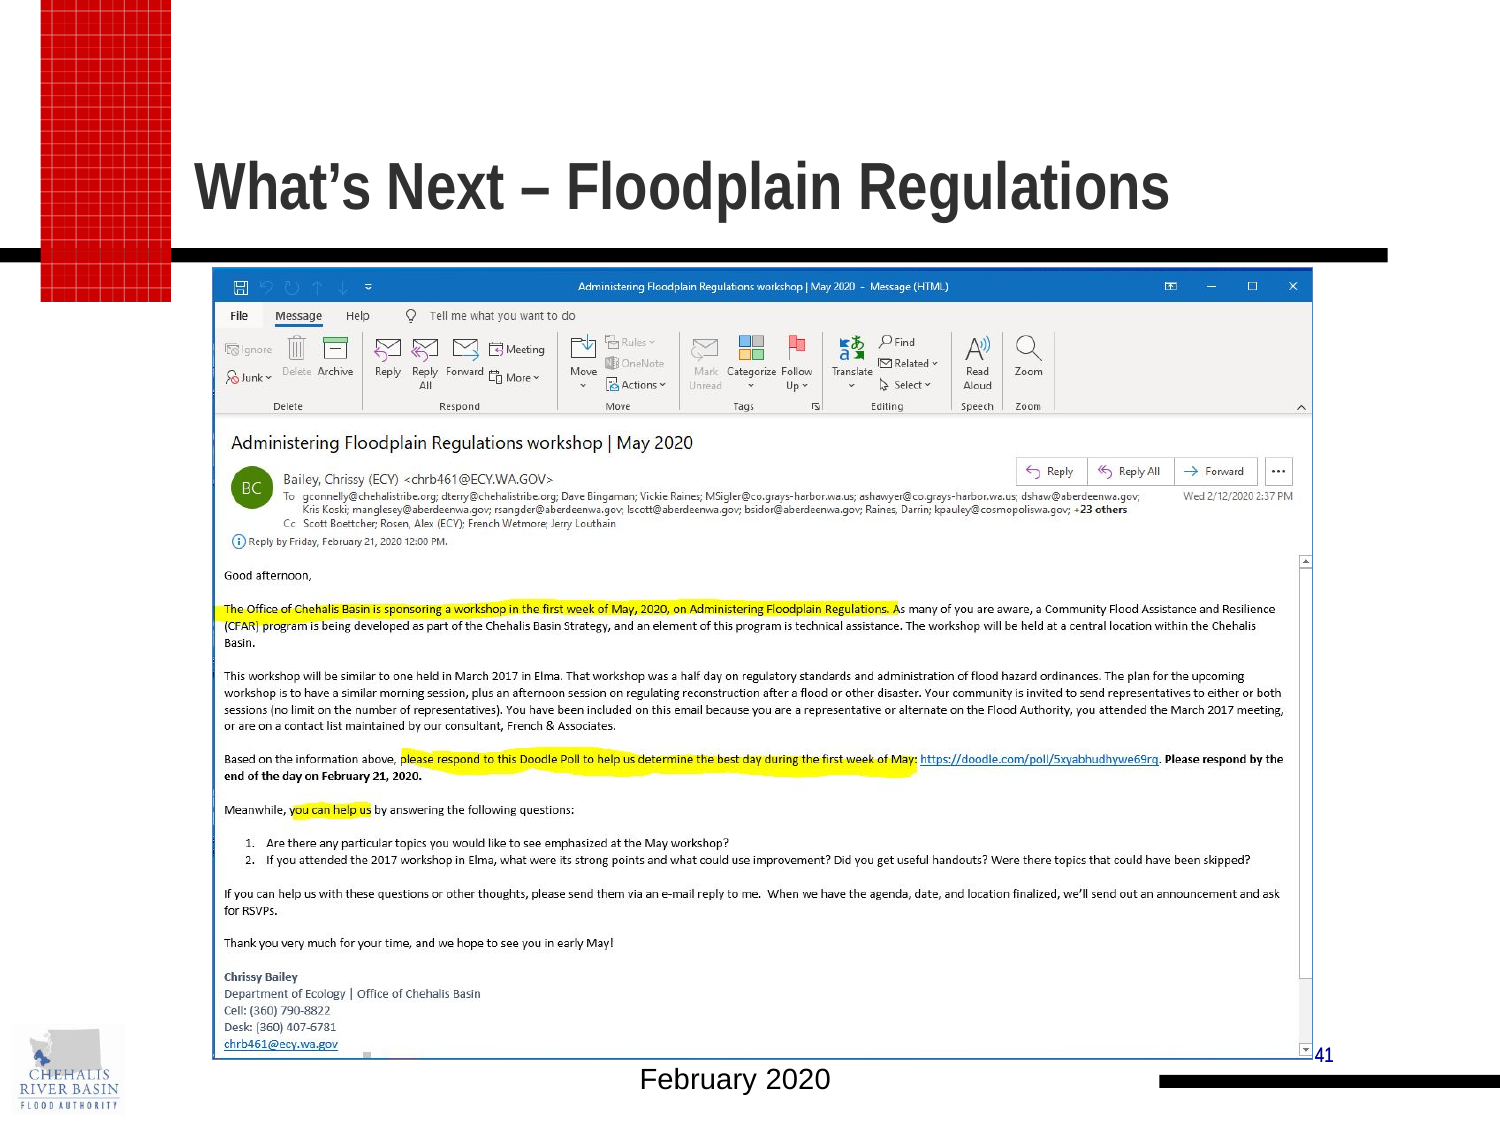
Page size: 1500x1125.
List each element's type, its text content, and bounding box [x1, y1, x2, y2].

title What’s Next – Floodplain Regulations [151, 142, 1500, 331]
footer February 2020 [637, 1068, 838, 1125]
text_box [11, 1024, 125, 1115]
slide_number 41 [1312, 1041, 1339, 1067]
picture [212, 267, 1313, 1060]
picture [40, 0, 171, 302]
